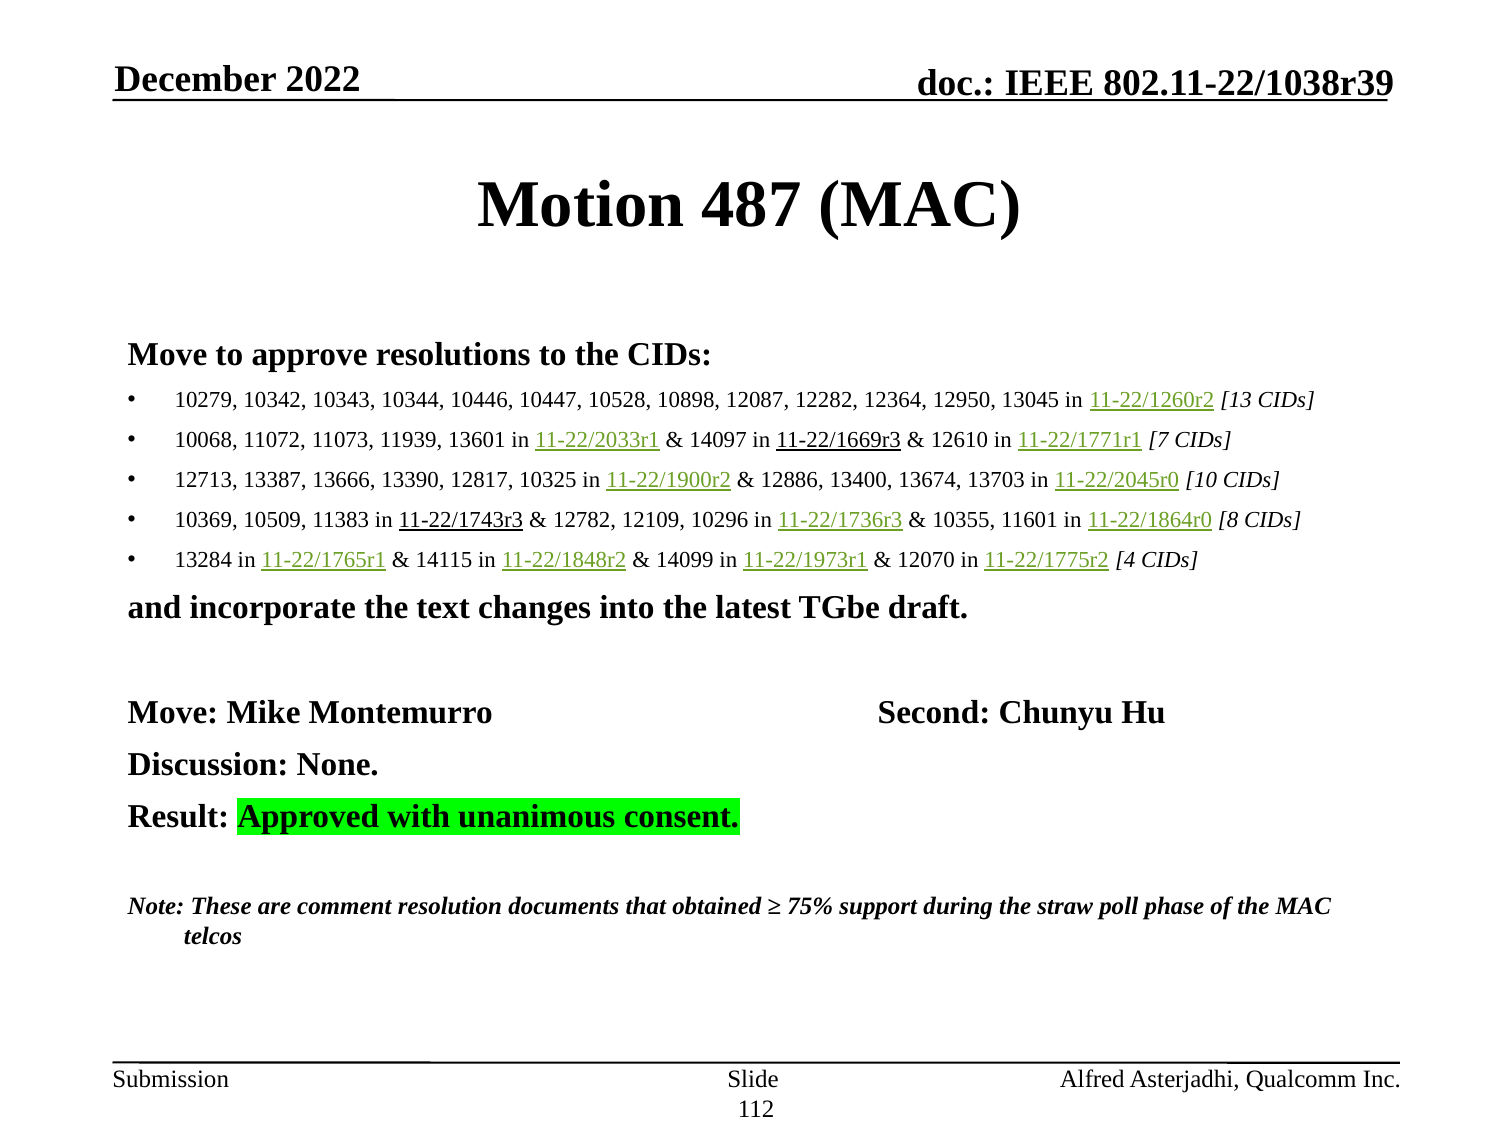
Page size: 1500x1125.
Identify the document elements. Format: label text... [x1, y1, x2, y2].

title Motion 487 (MAC) [112, 112, 1388, 288]
list Move to approve resolutions to the CIDs: 10279, 10342, 10343, 10344, 10446, 10447, 10528, 10898, 12087, 12282, 12364, 12950, 13045 in 11-22/1260r2 [13 CIDs] 10068, 11072, 11073, 11939, 13601 in 11-22/2033r1 & 14097 in 11-22/1669r3 & 12610 in 11-22/1771r1 [7 CIDs] 12713, 13387, 13666, 13390, 12817, 10325 in 11-22/1900r2 & 12886, 13400, 13674, 13703 in 11-22/2045r0 [10 CIDs] 10369, 10509, 11383 in 11-22/1743r3 & 12782, 12109, 10296 in 11-22/1736r3 & 10355, 11601 in 11-22/1864r0 [8 CIDs] 13284 in 11-22/1765r1 & 14115 in 11-22/1848r2 & 14099 in 11-22/1973r1 & 12070 in 11-22/1775r2 [4 CIDs] and incorporate the text changes into the latest TGbe draft. Move: Mike Montemurro Second: Chunyu Hu Discussion: None. Result: Approved with unanimous consent. Note: These are comment resolution documents that obtained ≥ 75% support during the straw poll phase of the MAC telcos [112, 324, 1388, 1063]
footer Alfred Asterjadhi, Qualcomm Inc. [878, 1061, 1402, 1093]
slide_number Slide 112 [712, 1061, 800, 1123]
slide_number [114, 54, 423, 100]
